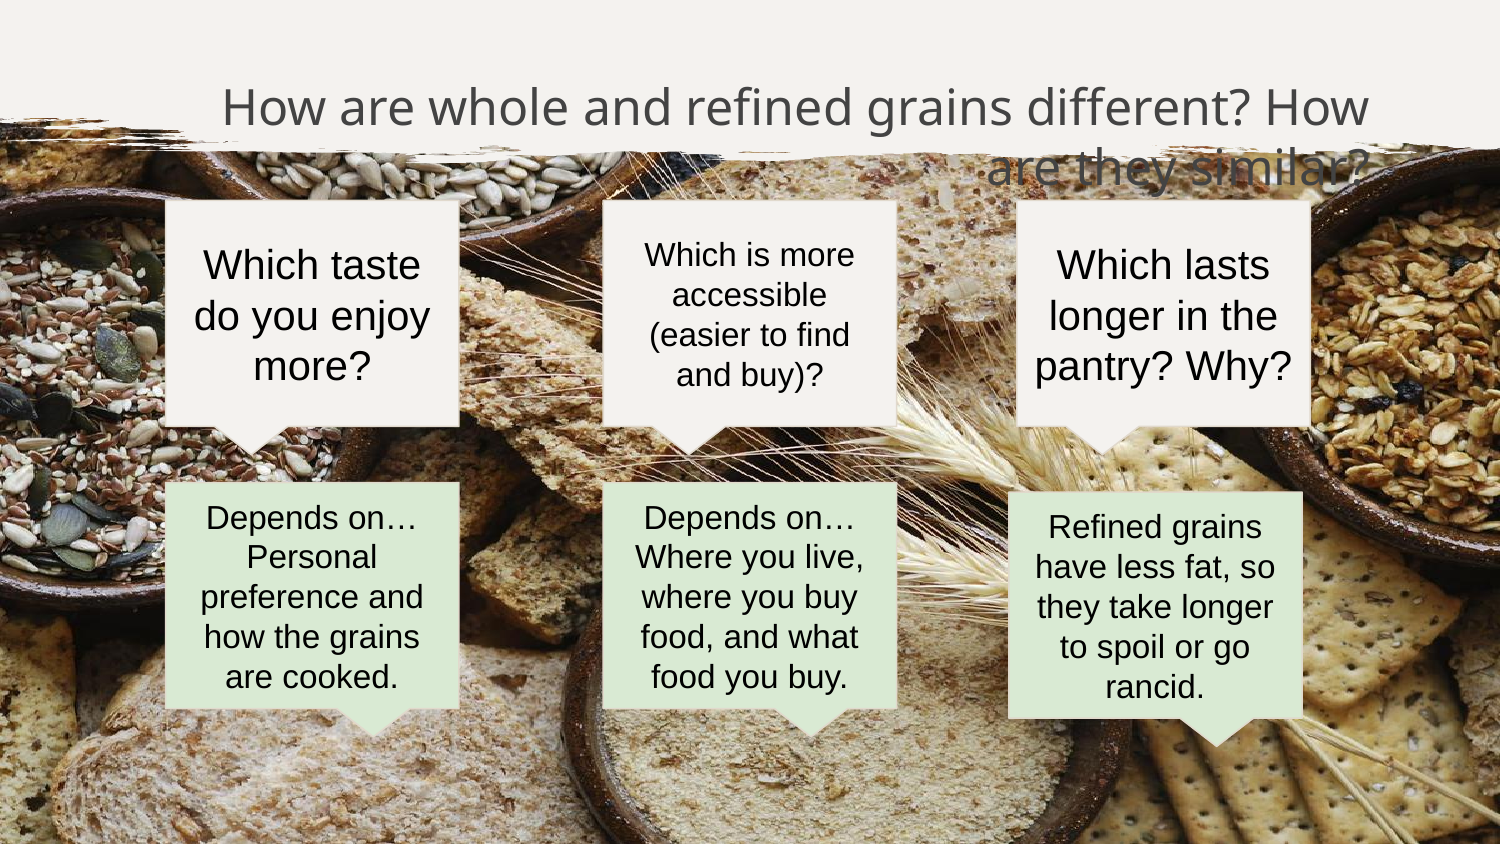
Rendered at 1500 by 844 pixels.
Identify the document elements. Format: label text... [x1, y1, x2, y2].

text_box Depends on… Personal preference and how the grains are cooked. [165, 482, 459, 737]
title How are whole and refined grains different? How are they similar? [193, 60, 1386, 198]
text_box Which is more accessible (easier to find and buy)? [603, 200, 897, 455]
picture [0, 121, 1500, 844]
text_box Depends on… Where you live, where you buy food, and what food you buy. [603, 482, 897, 737]
text_box Which taste do you enjoy more? [165, 200, 459, 455]
text_box Refined grains have less fat, so they take longer to spoil or go rancid. [1008, 492, 1303, 747]
text_box Which lasts longer in the pantry? Why? [1016, 200, 1311, 455]
